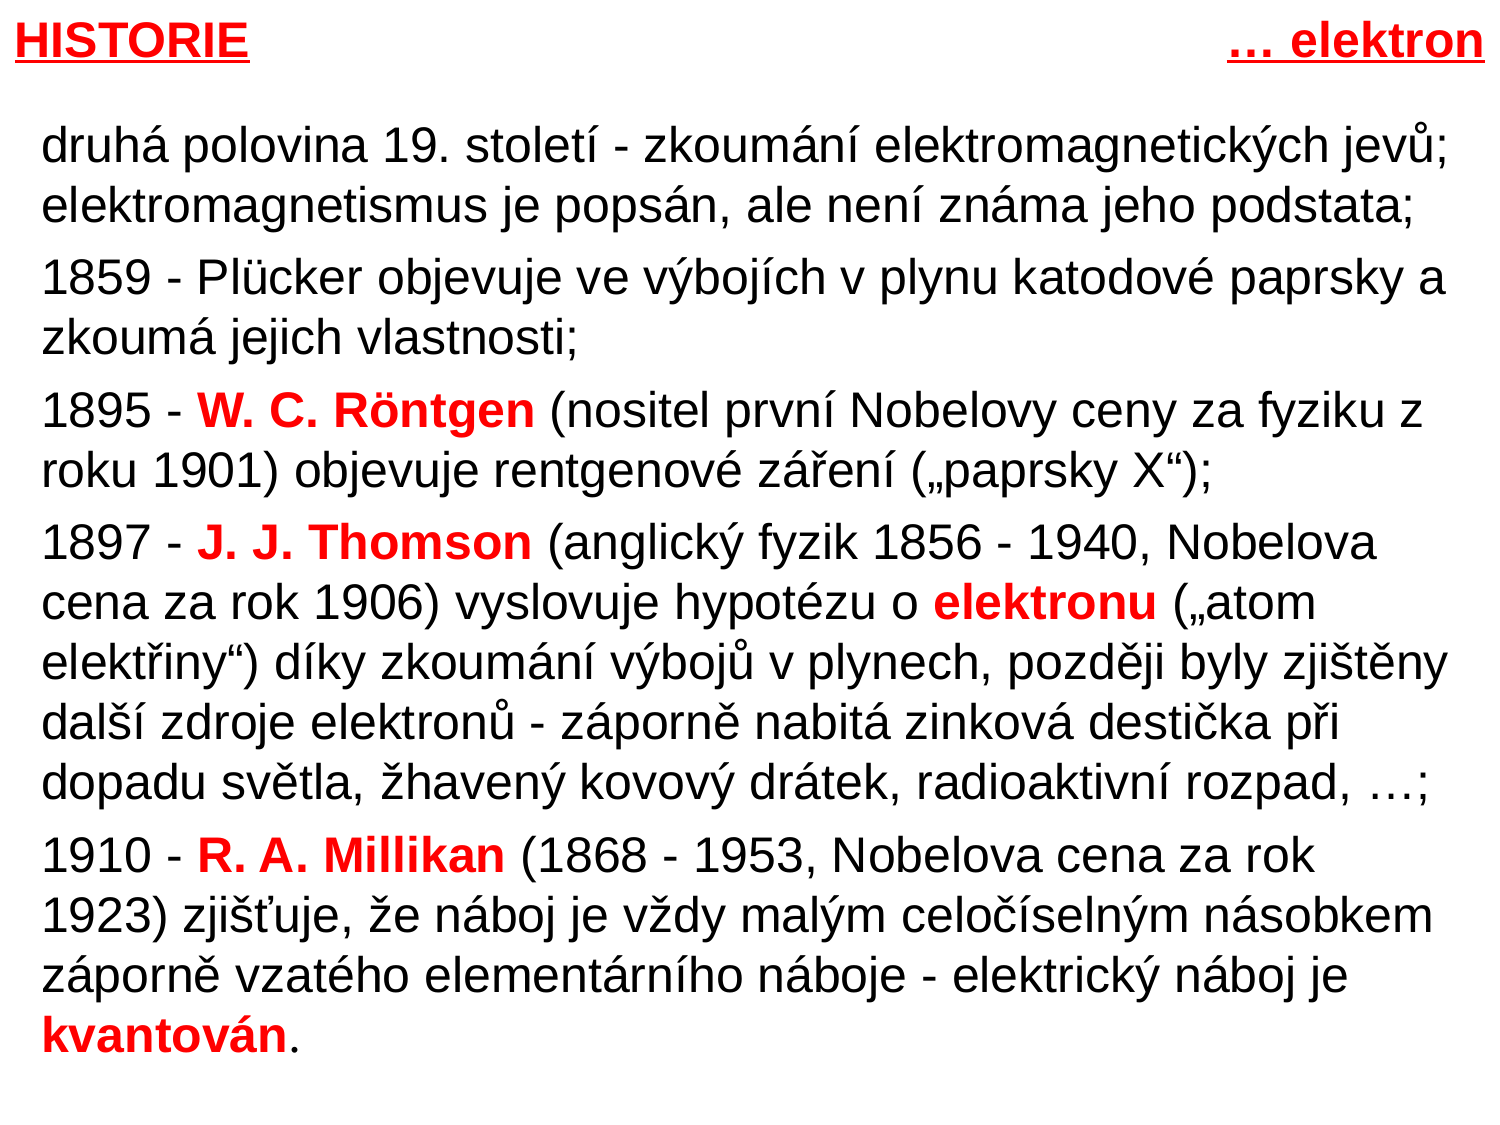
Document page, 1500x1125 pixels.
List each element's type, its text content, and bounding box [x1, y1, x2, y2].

text_box … elektron [535, 0, 1500, 75]
text_box druhá polovina 19. století - zkoumání elektromagnetických jevů; elektromagnetismus je popsán, ale není známa jeho podstata; 1859 - Plücker objevuje ve výbojích v plynu katodové paprsky a zkoumá jejich vlastnosti; 1895 - W. C. Röntgen (nositel první Nobelovy ceny za fyziku z roku 1901) objevuje rentgenové záření („paprsky X“); 1897 - J. J. Thomson (anglický fyzik 1856 - 1940, Nobelova cena za rok 1906) vyslovuje hypotézu o elektronu („atom elektřiny“) díky zkoumání výbojů v plynech, později byly zjištěny další zdroje elektronů - záporně nabitá zinková destička při dopadu světla, žhavený kovový drátek, radioaktivní rozpad, …; 1910 - R. A. Millikan (1868 - 1953, Nobelova cena za rok 1923) zjišťuje, že náboj je vždy malým celočíselným násobkem záporně vzatého elementárního náboje - elektrický náboj je kvantován. [26, 104, 1468, 1070]
text_box HISTORIE [0, 0, 431, 75]
